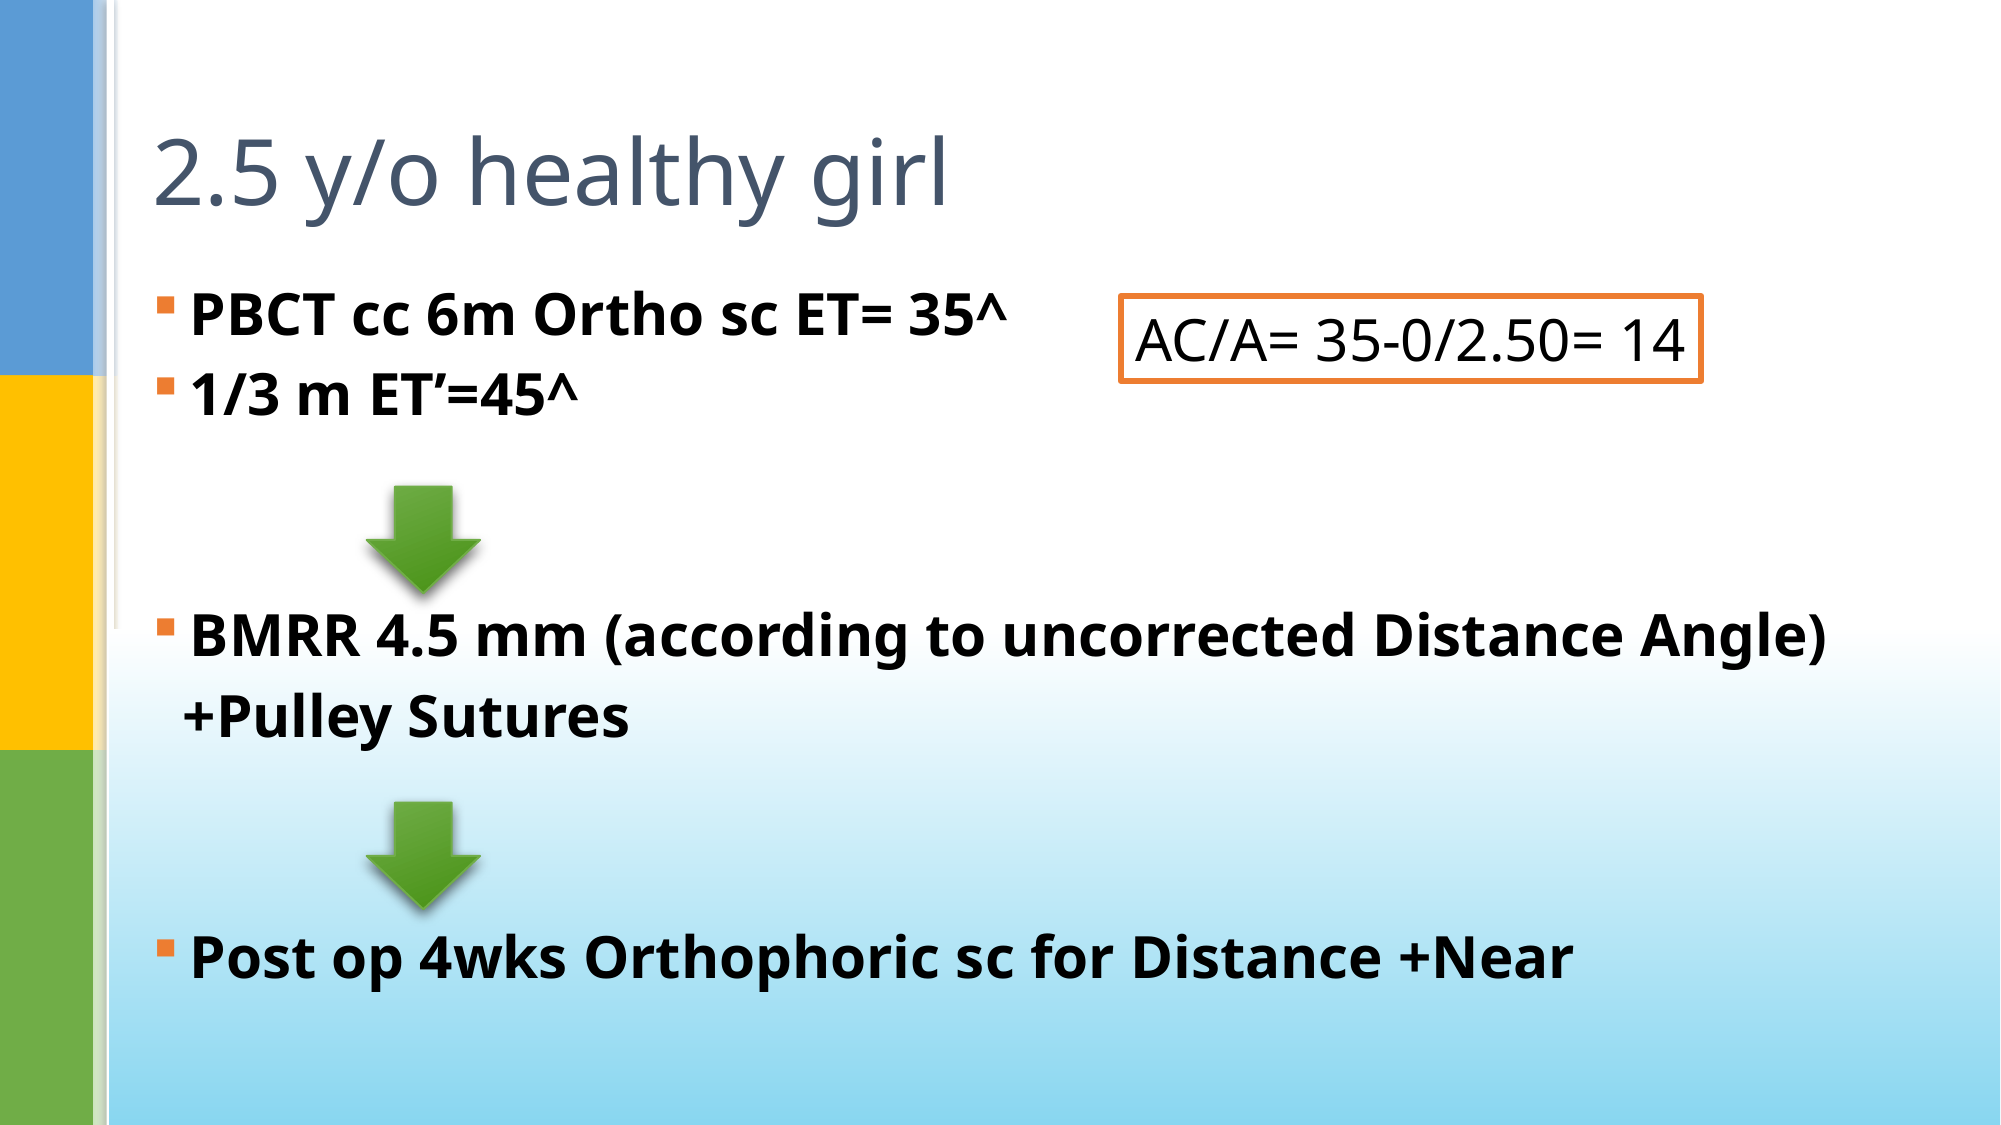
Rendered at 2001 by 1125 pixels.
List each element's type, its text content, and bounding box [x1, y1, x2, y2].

list PBCT cc 6m Ortho sc ET= 35^ 1/3 m ET’=45^ BMRR 4.5 mm (according to uncorrected Distance Angle) +Pulley Sutures Post op 4wks Orthophoric sc for Distance +Near [137, 278, 1863, 1048]
text_box [109, 629, 2000, 1125]
text_box [365, 801, 481, 911]
text_box [365, 485, 481, 595]
title 2.5 y/o healthy girl [137, 59, 1863, 278]
text_box AC/A= 35-0/2.50= 14 [1119, 295, 1703, 382]
